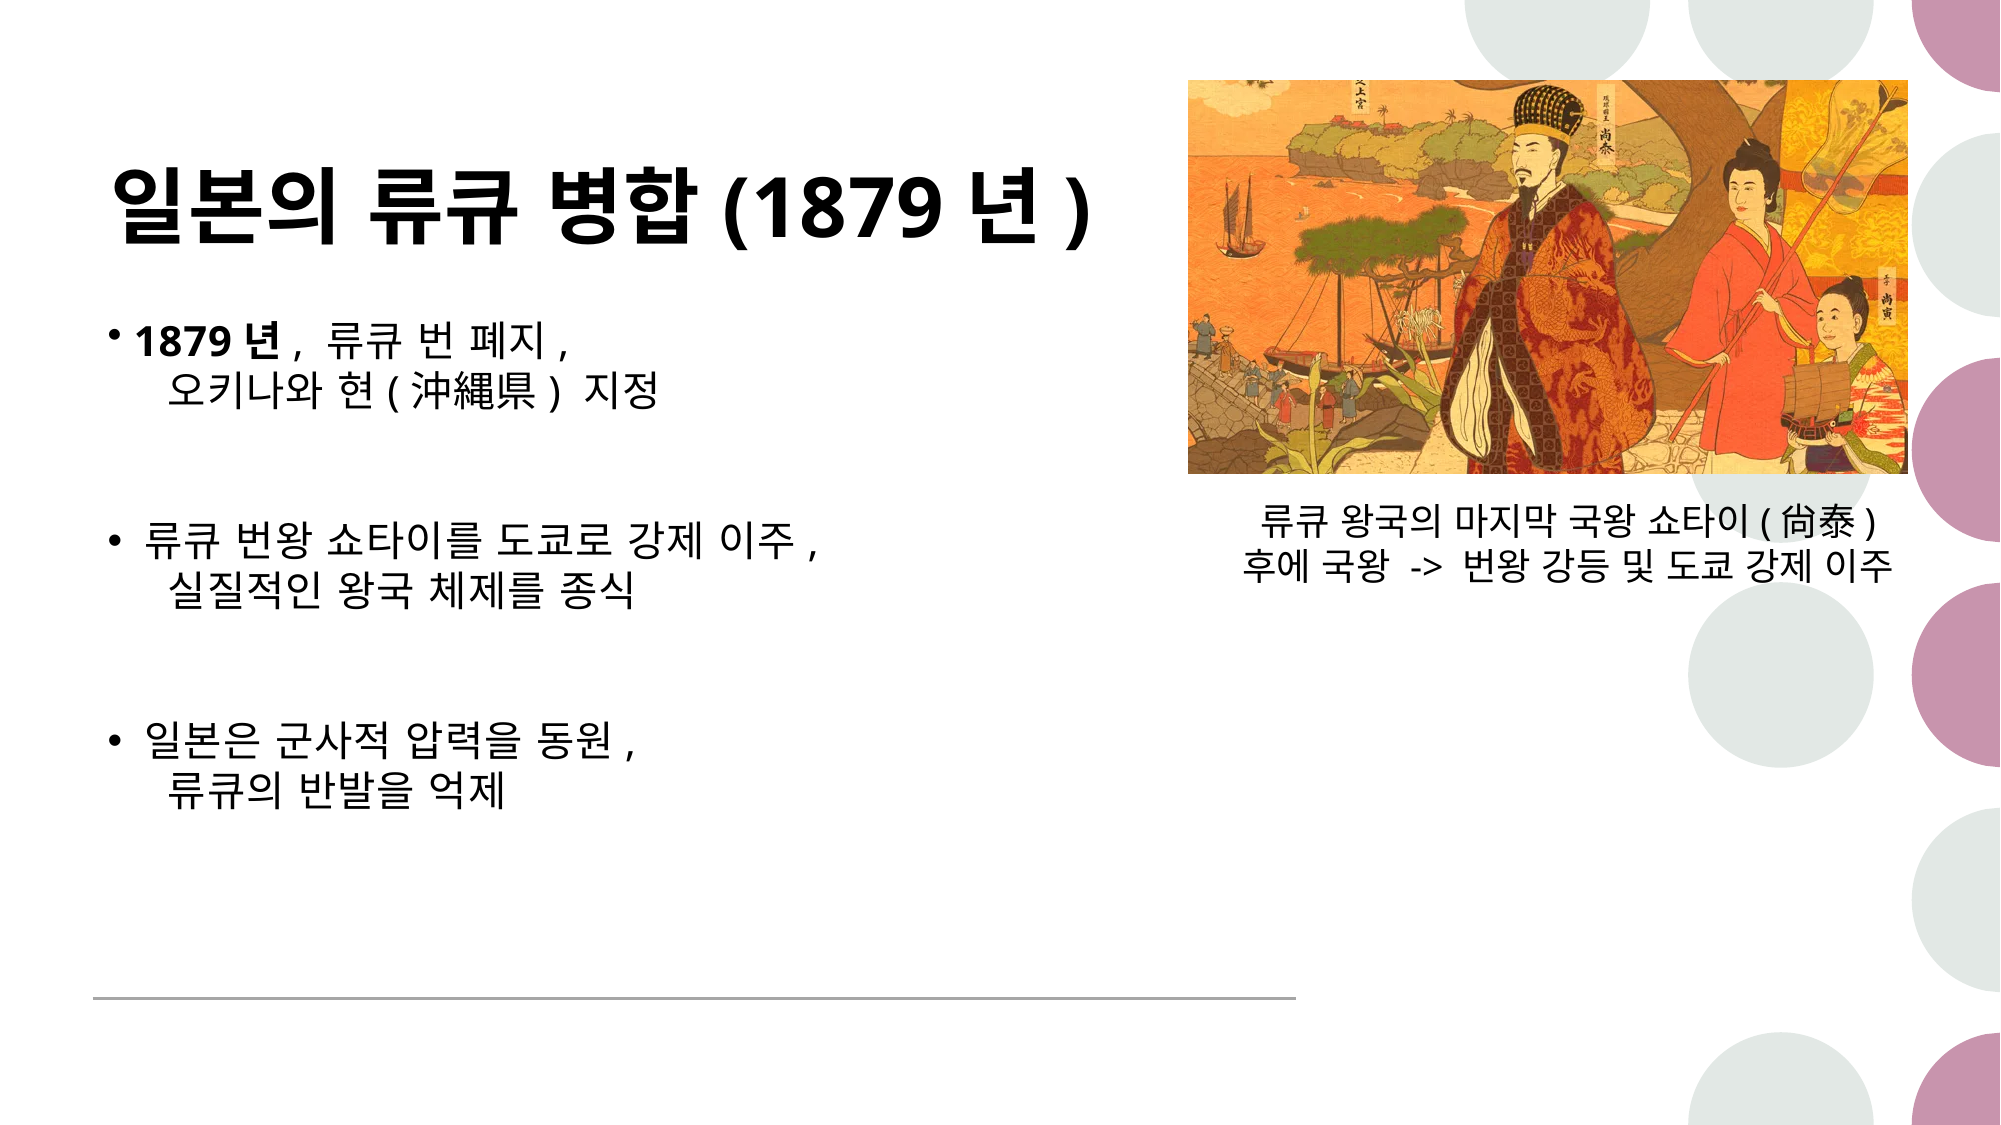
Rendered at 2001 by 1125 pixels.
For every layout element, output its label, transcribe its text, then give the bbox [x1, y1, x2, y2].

list 1879년, 류큐 번 폐지, 오키나와 현(沖縄県) 지정 류큐 번왕 쇼타이를 도쿄로 강제 이주, 실질적인 왕국 체제를 종식 일본은 군사적 압력을 동원, 류큐의 반발을 억제 [92, 238, 873, 892]
title 일본의 류큐 병합(1879년) [92, 126, 1188, 335]
picture [1188, 80, 1908, 475]
text_box 류큐 왕국의 마지막 국왕 쇼타이(尙泰) 후에 국왕 -> 번왕 강등 및 도쿄 강제 이주 [1227, 490, 1910, 596]
